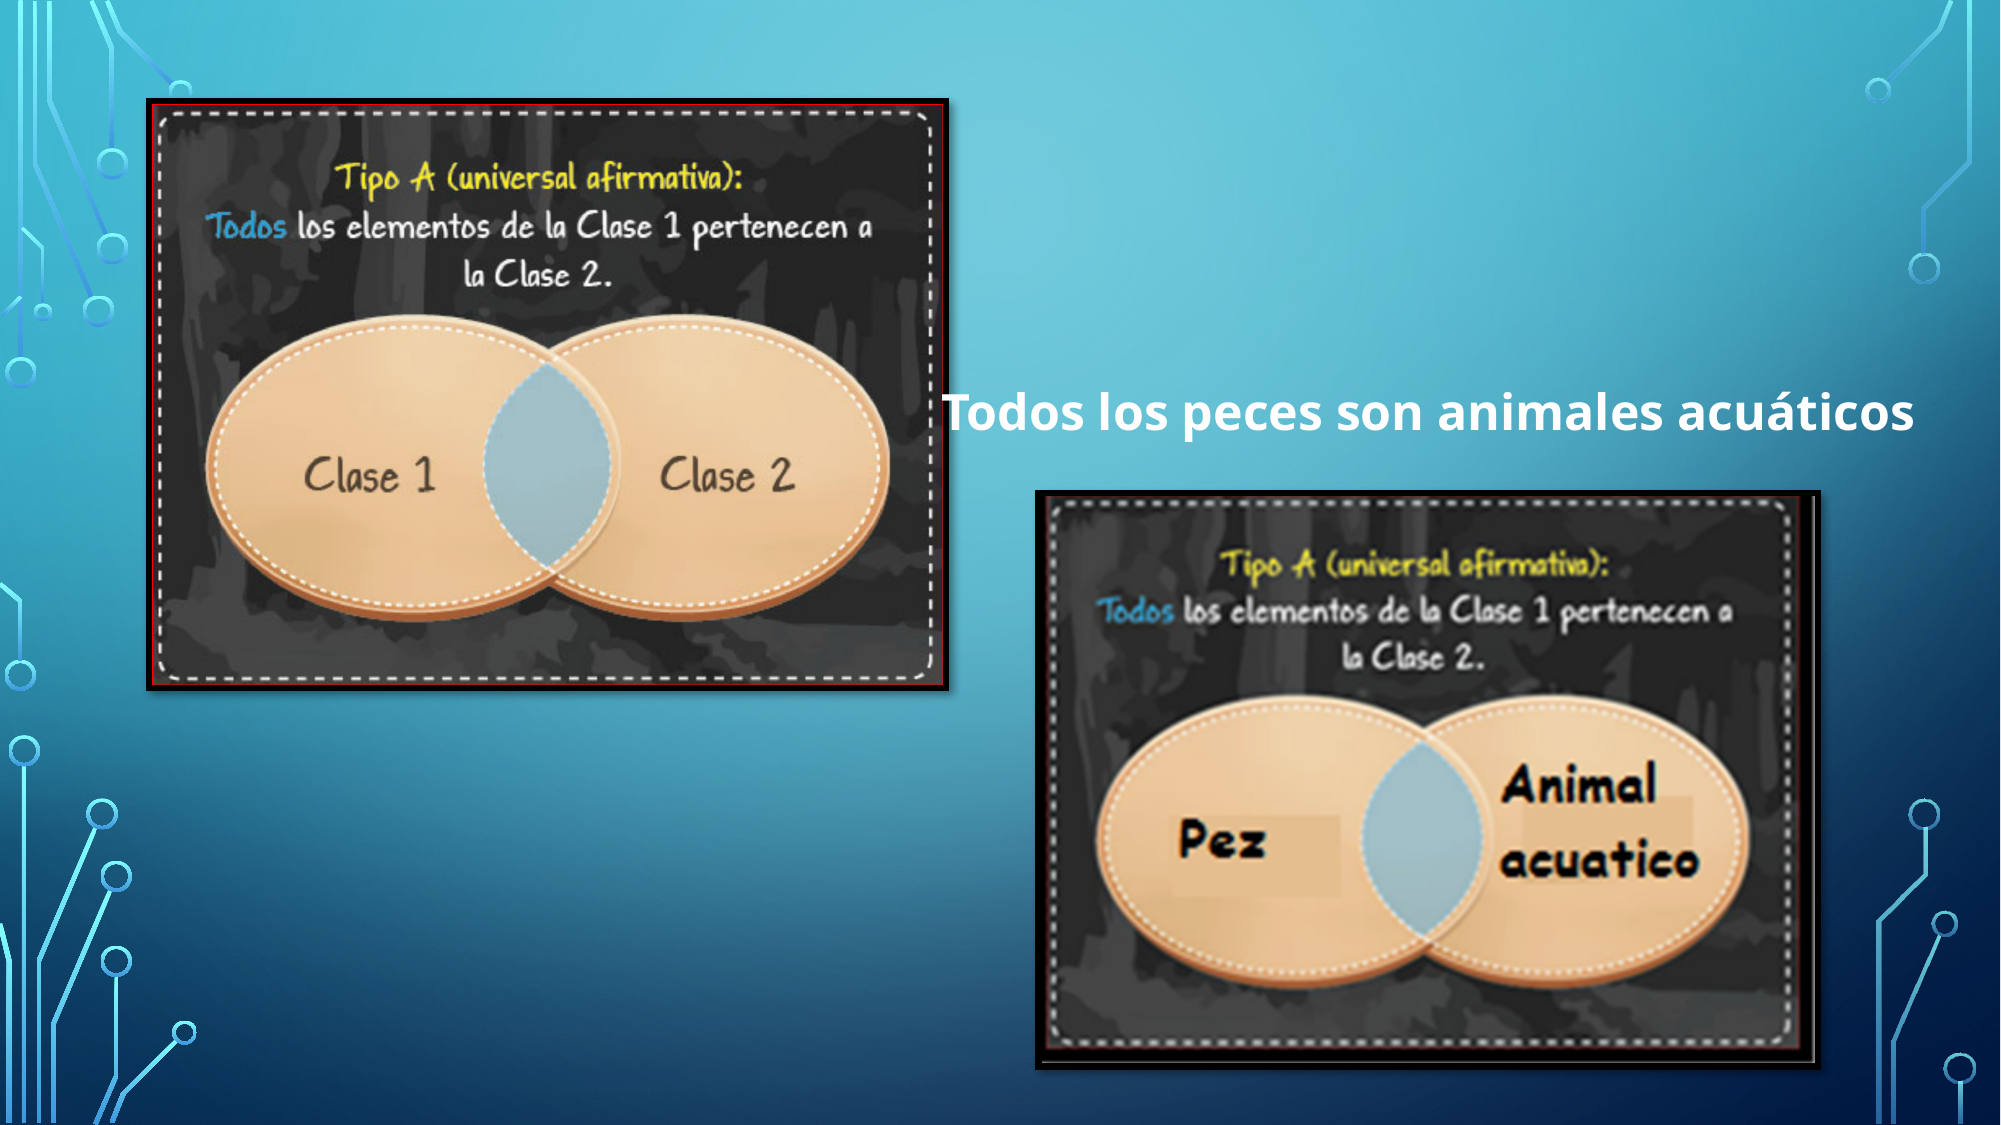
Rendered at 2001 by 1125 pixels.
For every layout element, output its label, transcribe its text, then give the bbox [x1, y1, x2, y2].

picture [1041, 495, 1816, 1064]
picture [151, 104, 943, 686]
text_box Todos los peces son animales acuáticos [943, 372, 1931, 448]
